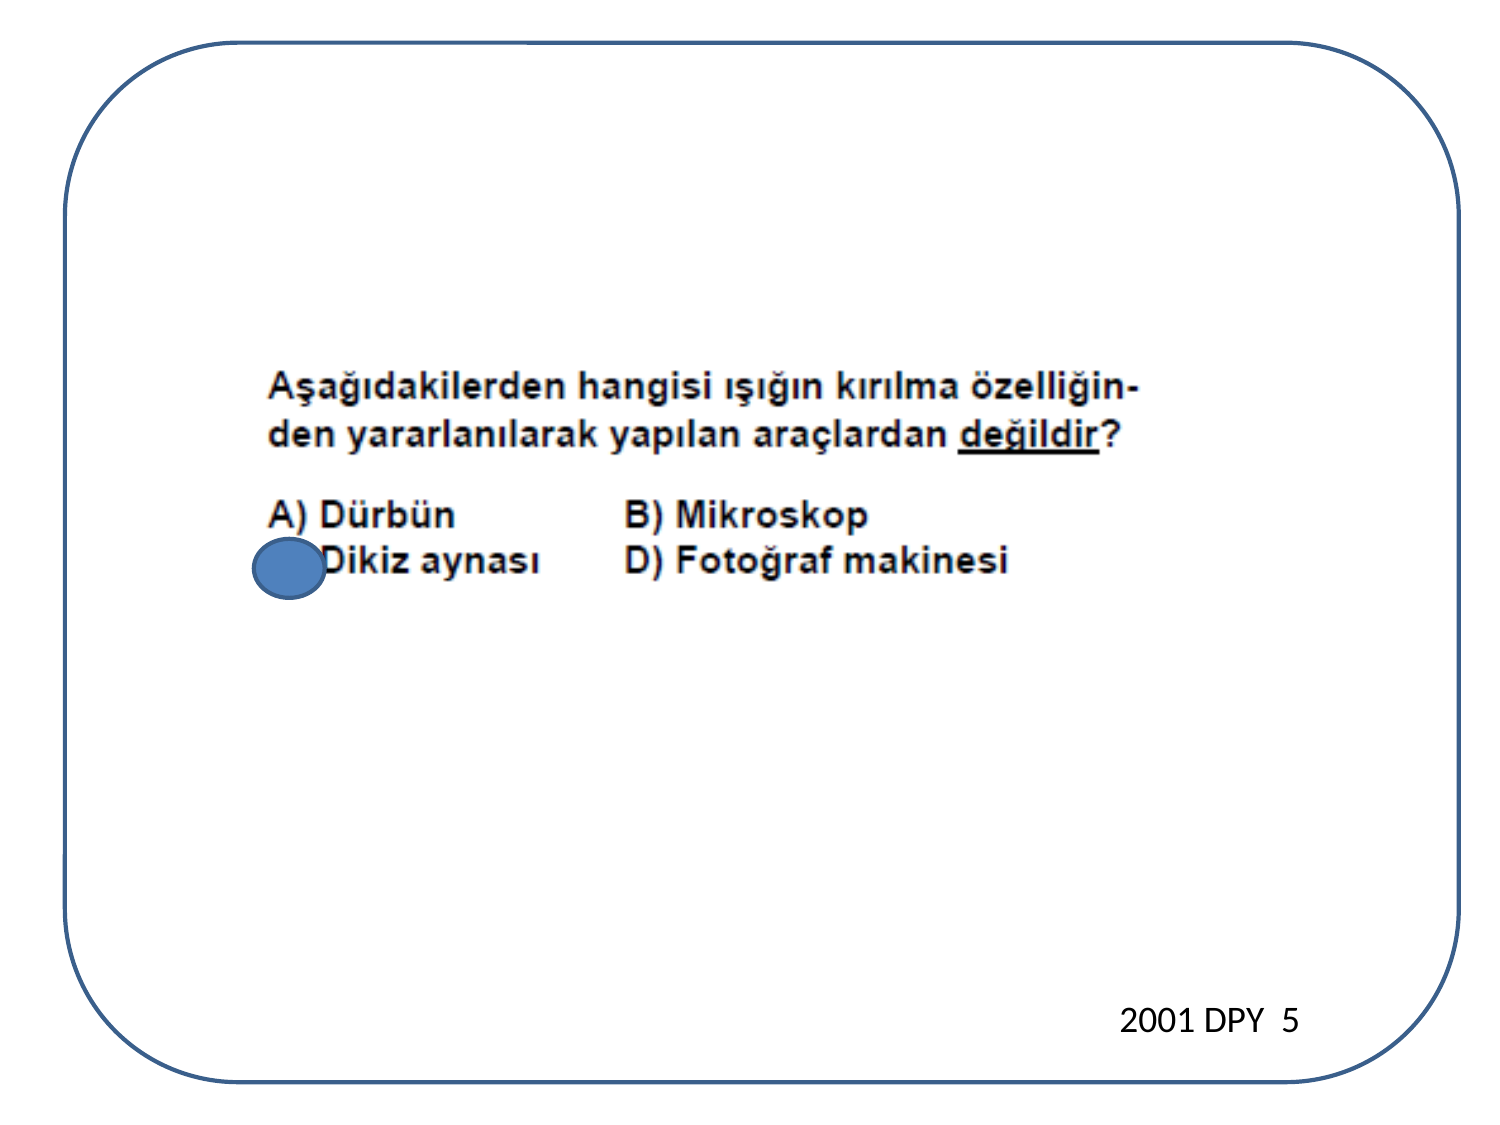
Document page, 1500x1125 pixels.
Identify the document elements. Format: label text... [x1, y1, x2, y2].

picture [241, 349, 1161, 617]
text_box 2001 DPY 5 [1104, 987, 1332, 1048]
text_box [62, 40, 1461, 1085]
